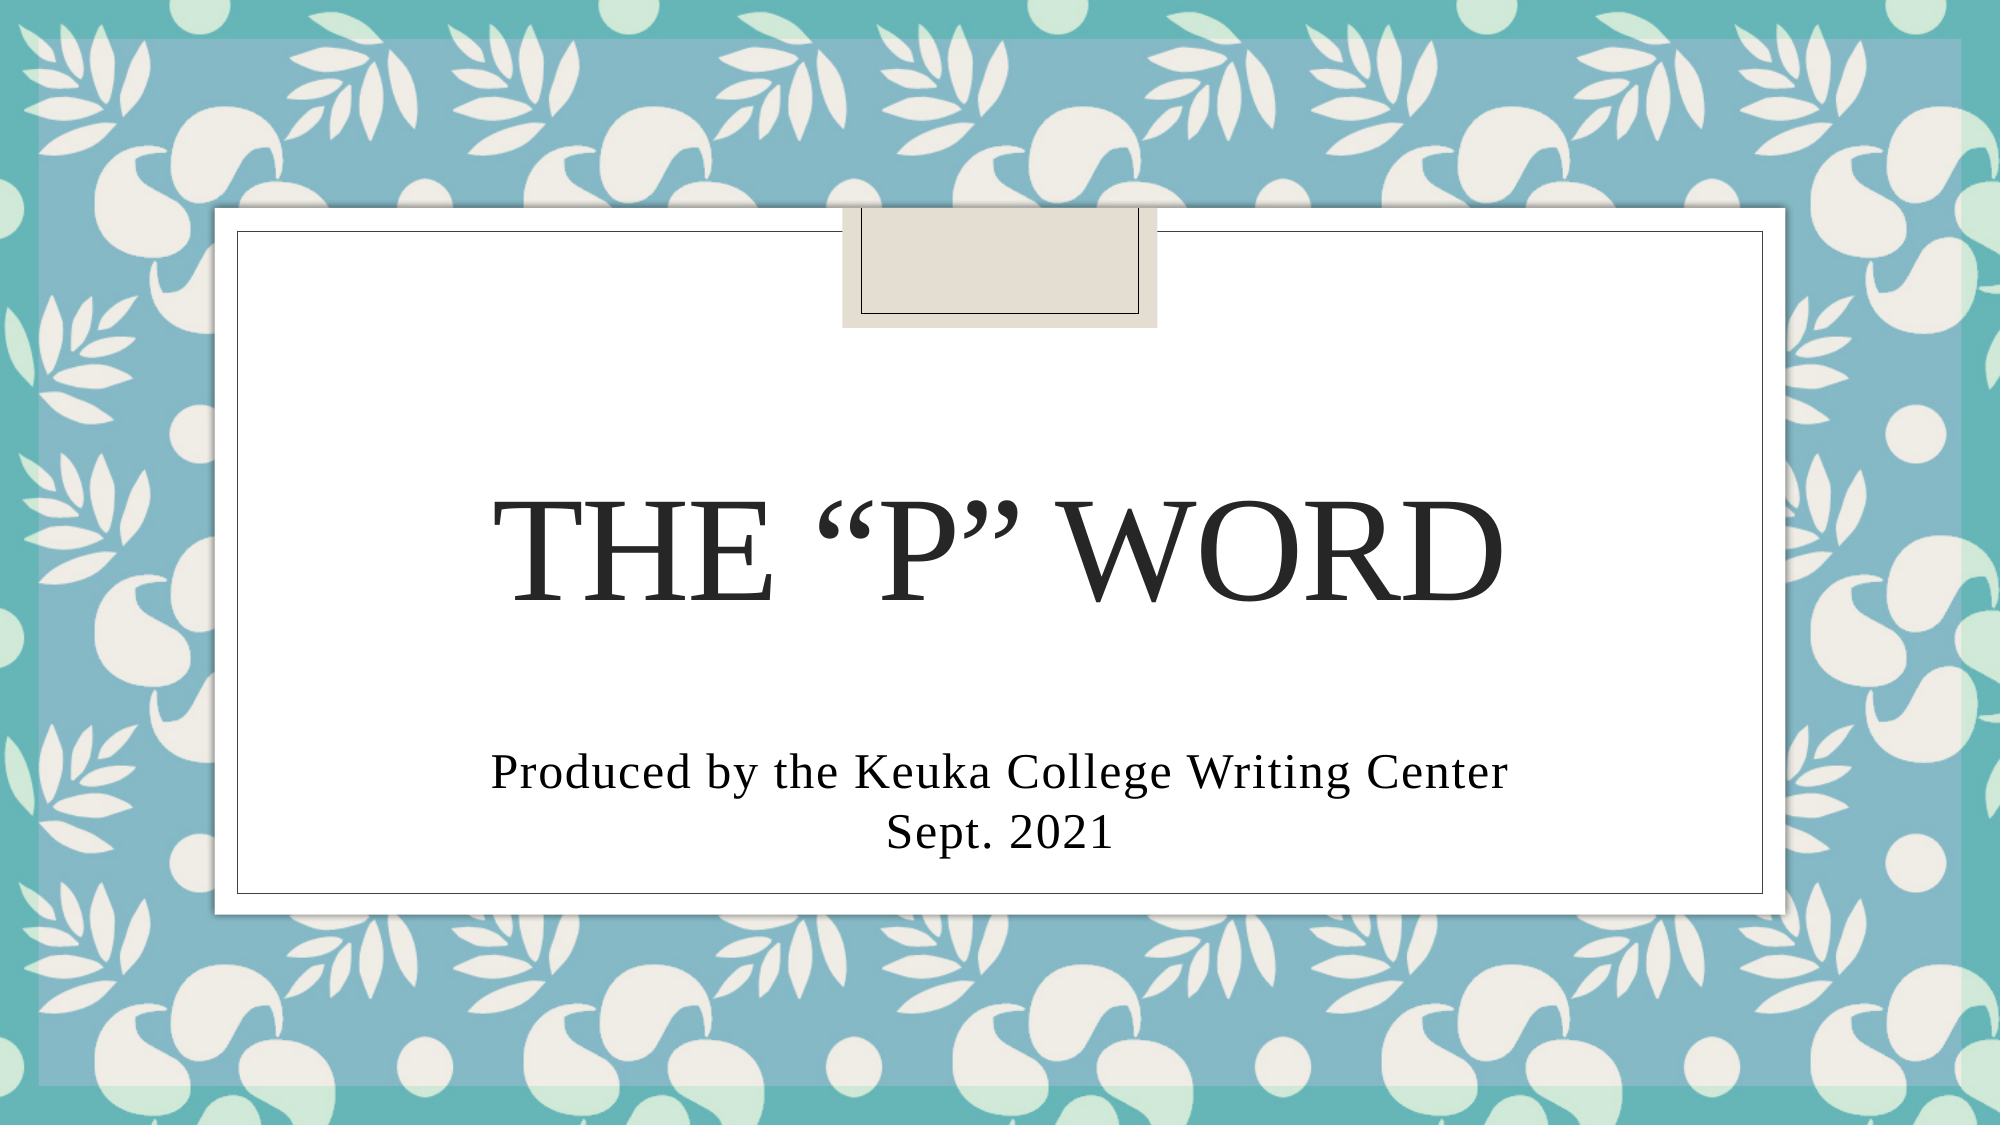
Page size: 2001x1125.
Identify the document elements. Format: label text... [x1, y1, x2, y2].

subtitle Produced by the Keuka College Writing Center Sept. 2021 [256, 730, 1745, 806]
title The “P” WOrd [256, 343, 1744, 730]
